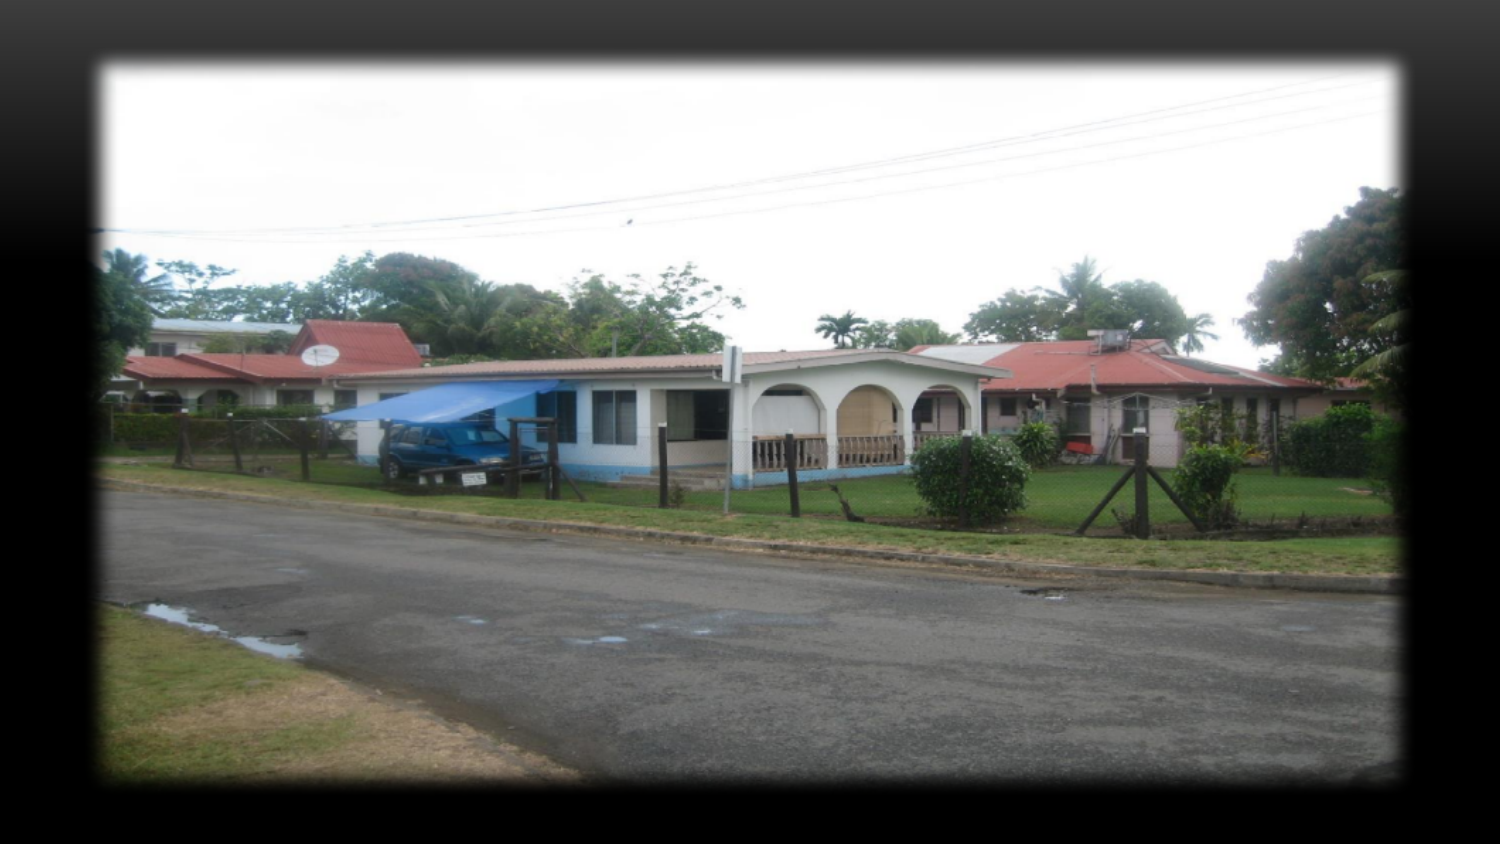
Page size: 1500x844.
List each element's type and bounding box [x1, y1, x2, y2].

picture [83, 46, 1417, 798]
